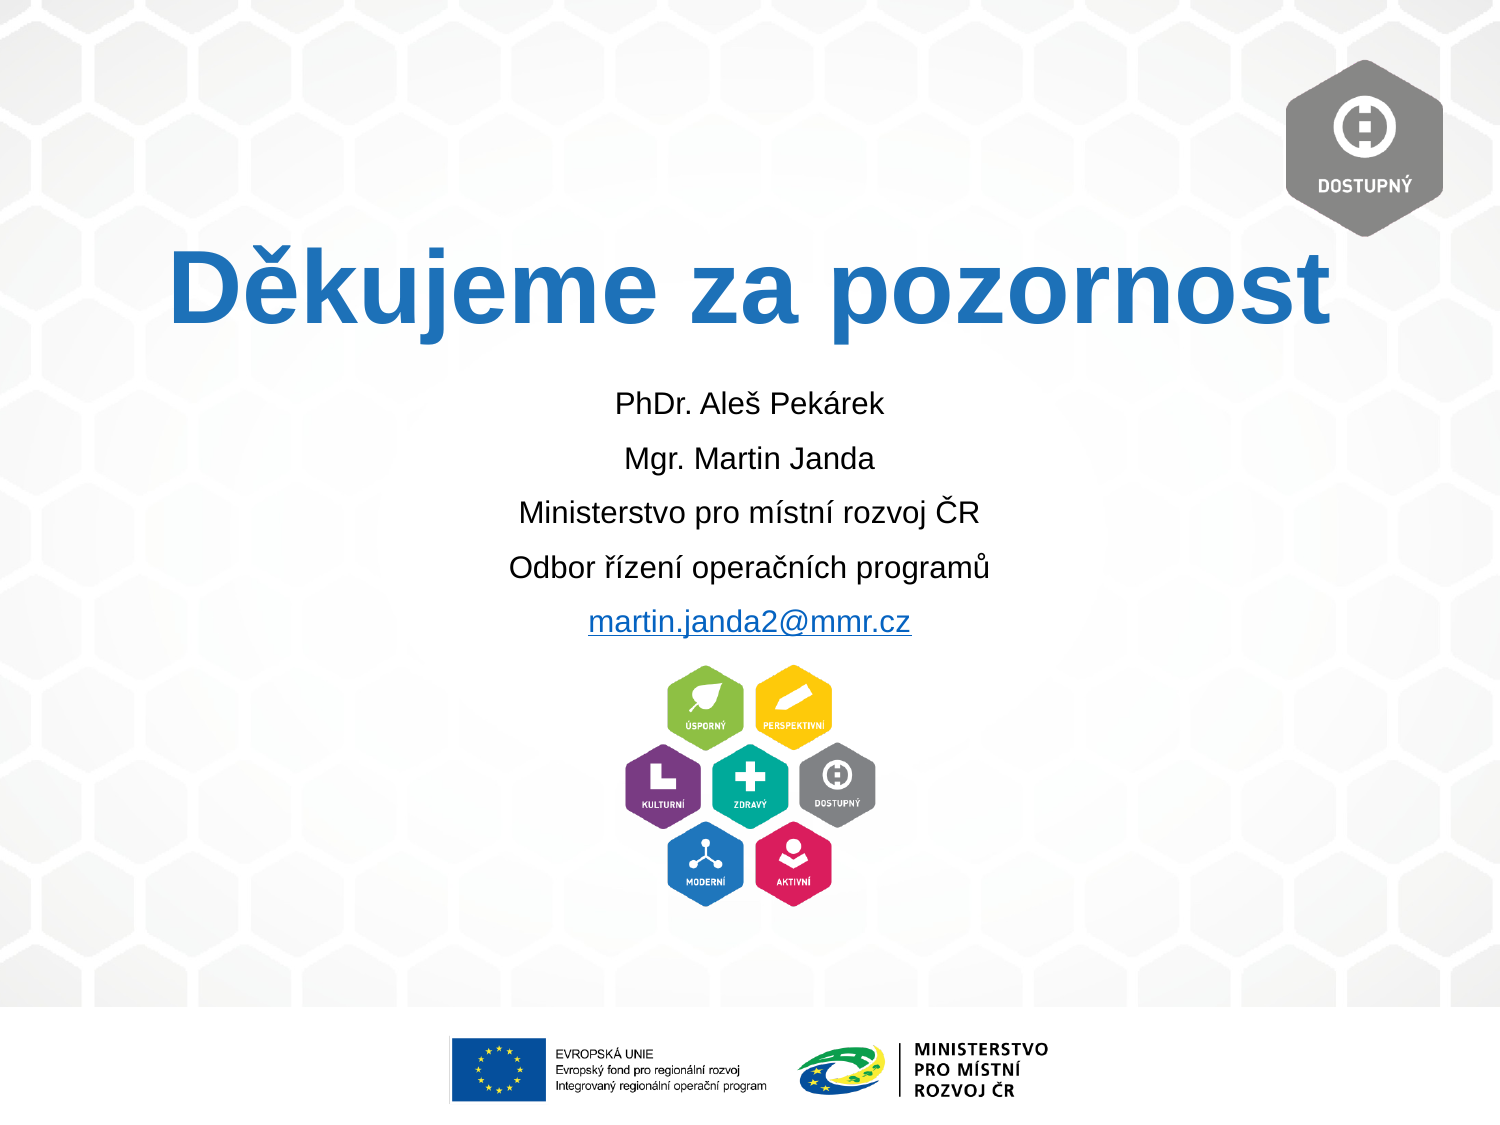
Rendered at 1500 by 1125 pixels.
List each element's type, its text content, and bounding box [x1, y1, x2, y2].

picture [0, 0, 1500, 1125]
title Děkujeme za pozornost [112, 114, 1388, 354]
subtitle PhDr. Aleš Pekárek Mgr. Martin Janda Ministerstvo pro místní rozvoj ČR Odbor řízení operačních programů martin.janda2@mmr.cz [187, 380, 1313, 635]
